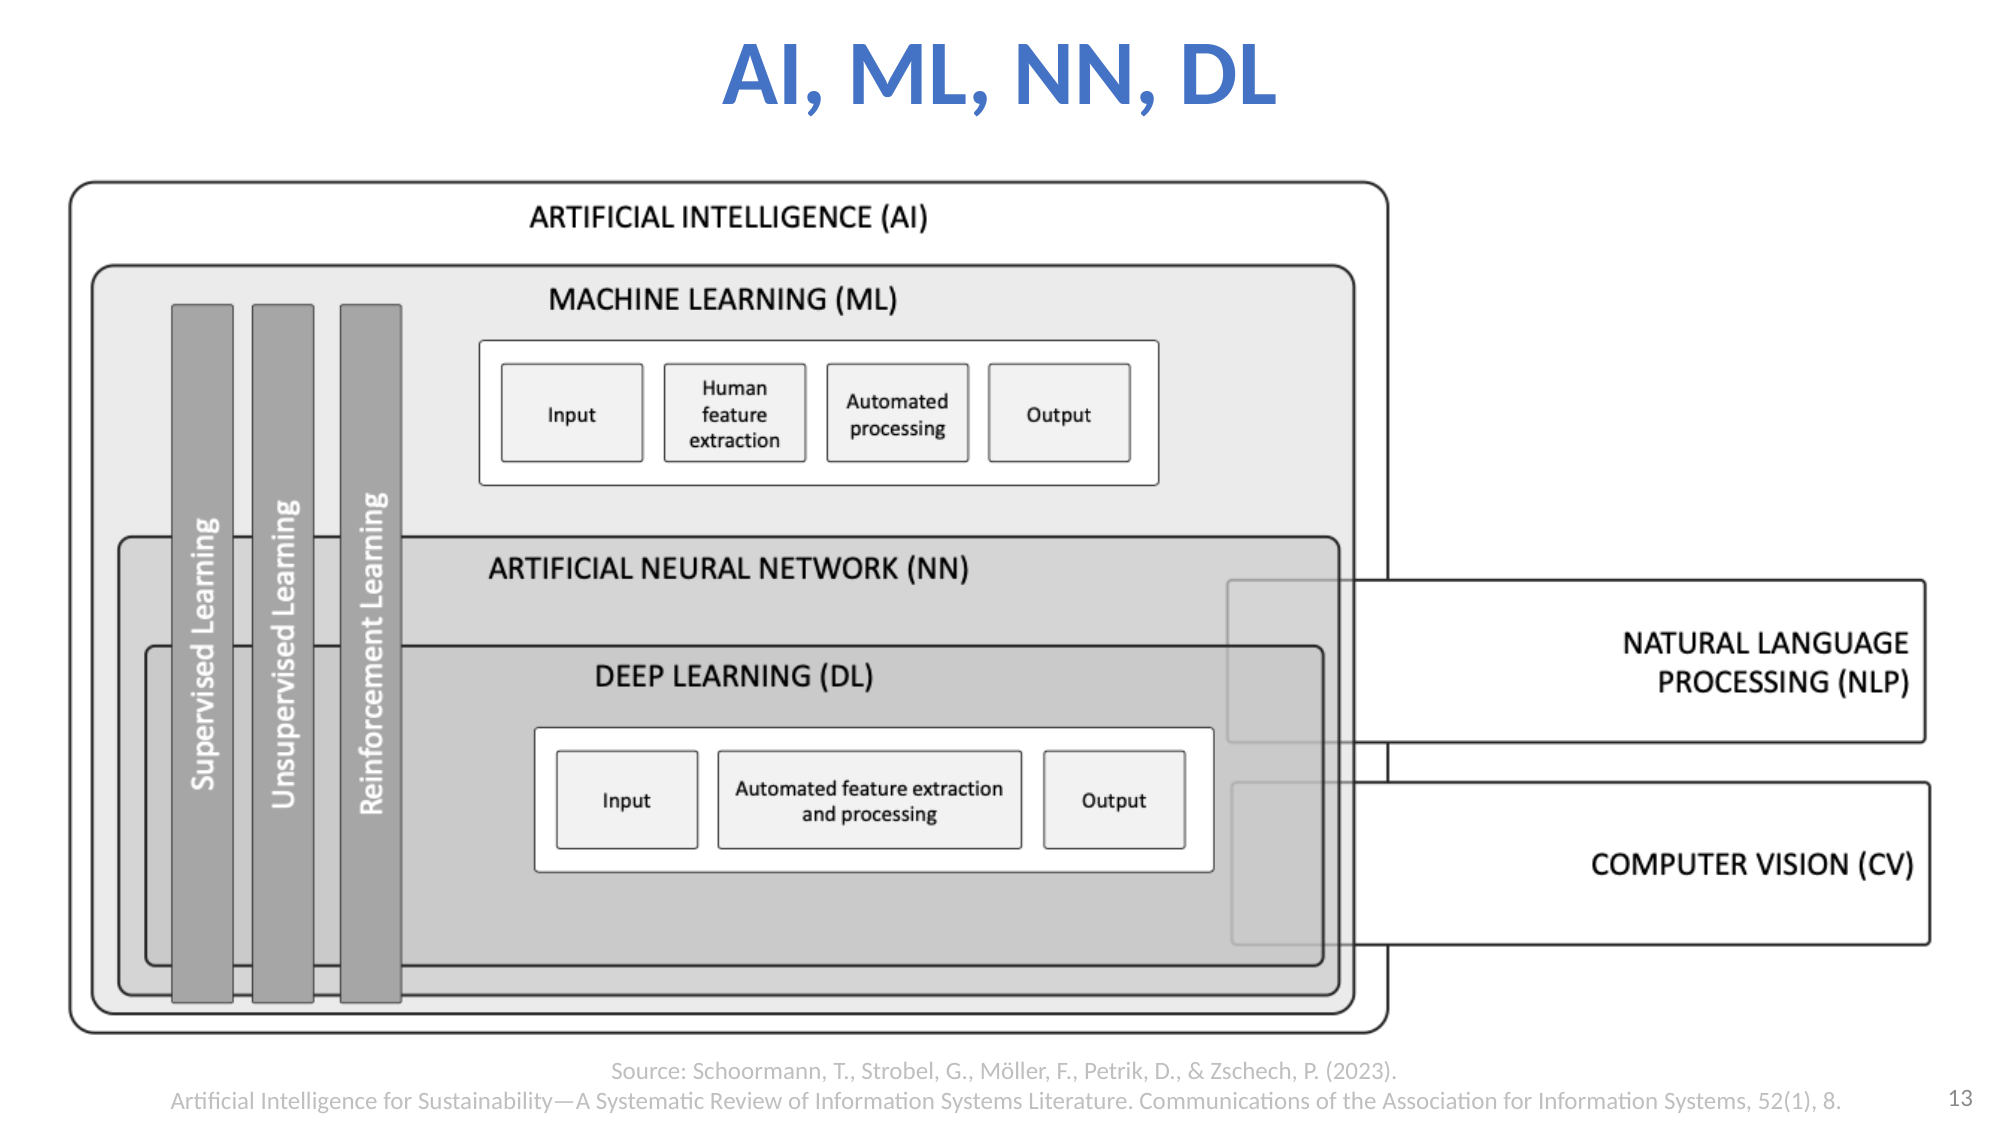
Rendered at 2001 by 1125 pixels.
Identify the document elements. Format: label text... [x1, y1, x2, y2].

slide_number 13 [1878, 1076, 1989, 1116]
picture [40, 162, 1960, 1038]
title AI, ML, NN, DL [324, 4, 1675, 131]
text_box Source: Schoormann, T., Strobel, G., Möller, F., Petrik, D., & Zschech, P. (2023). Artificial Intelligence for Sustainability—A Systematic Review of Information Systems Literature. Communications of the Association for Information Systems, 52(1), 8. [138, 1047, 1878, 1122]
